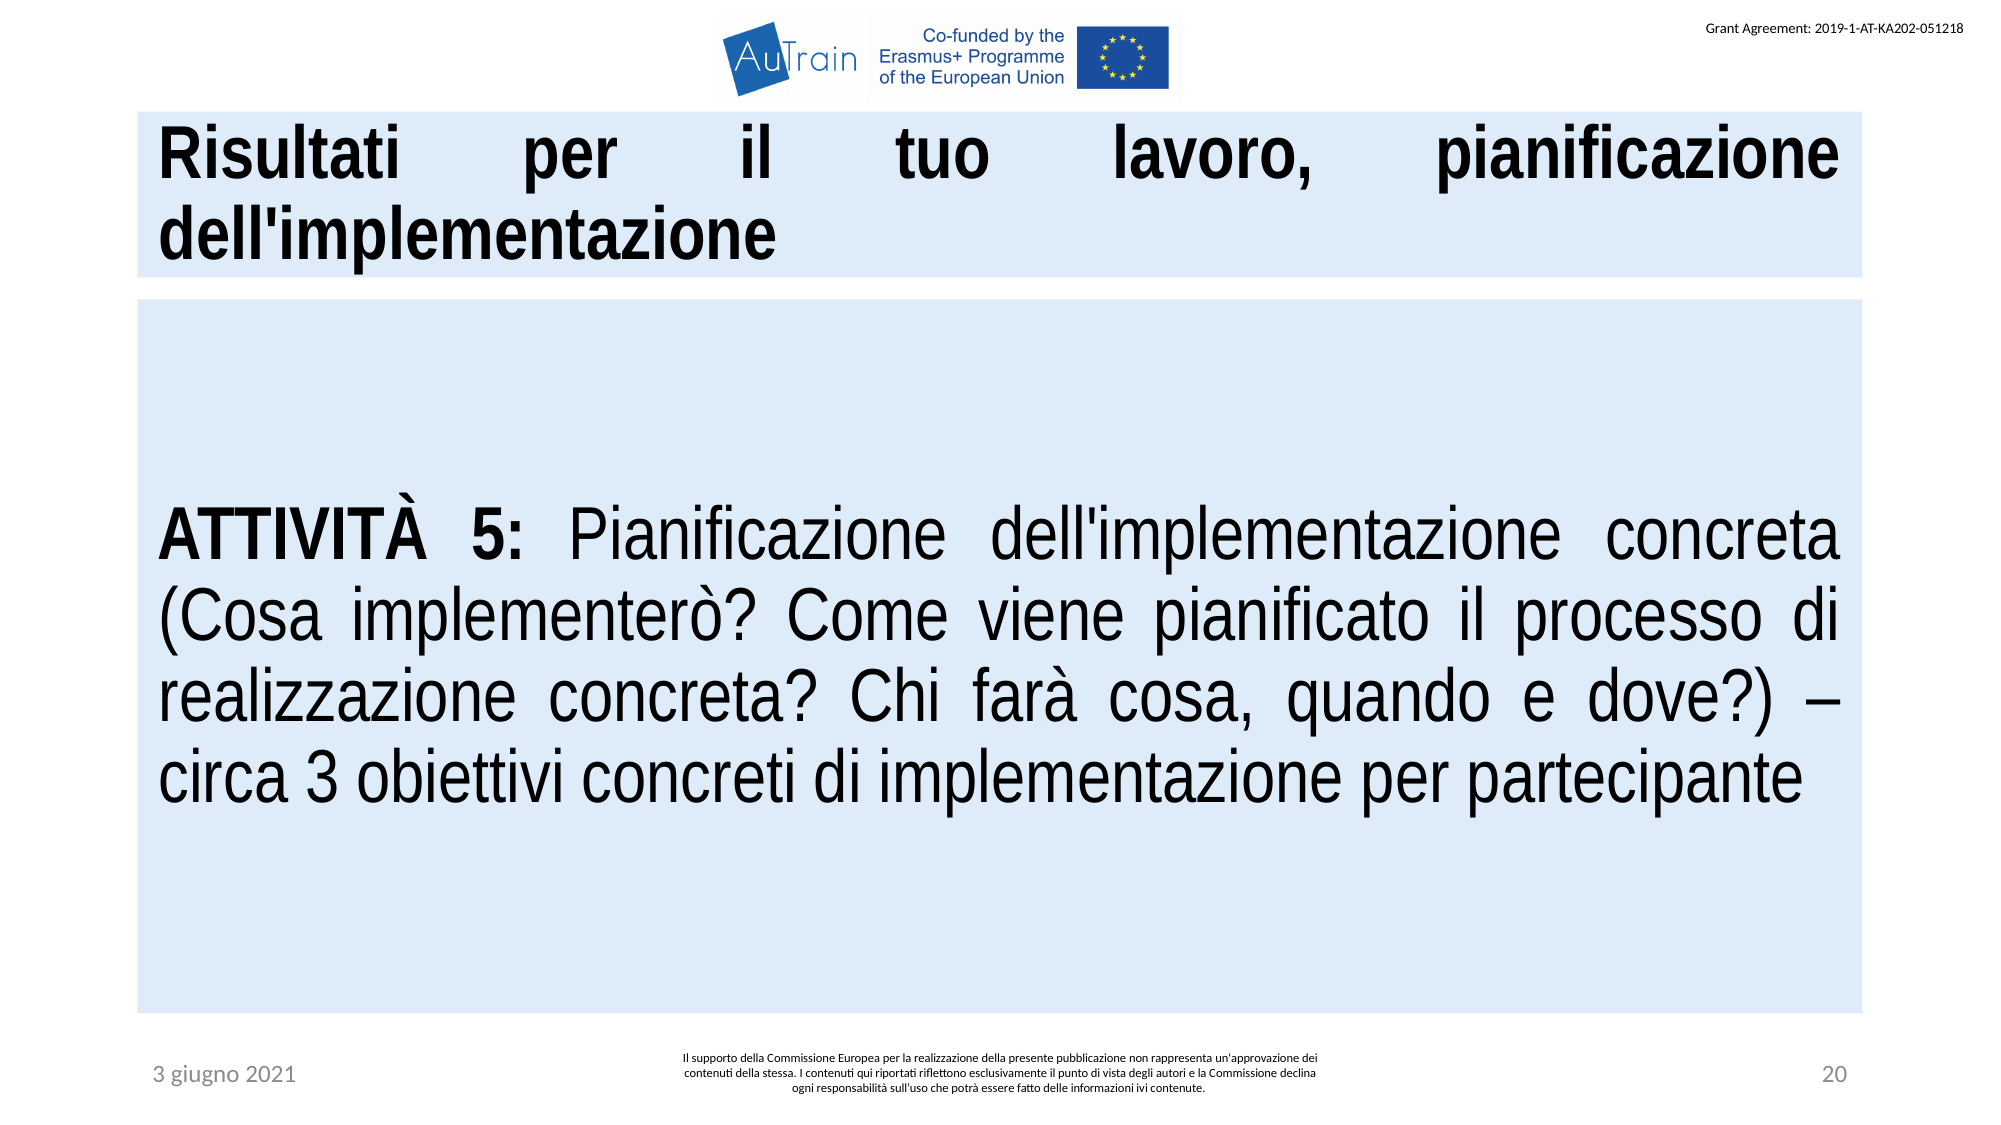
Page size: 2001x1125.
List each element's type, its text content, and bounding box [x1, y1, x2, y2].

picture [715, 11, 1183, 104]
text_box Risultati per il tuo lavoro, pianificazione dell'implementazione [137, 111, 1863, 278]
footer Il supporto della Commissione Europea per la realizzazione della presente pubblicazione non rappresenta un'approvazione dei contenuti della stessa. I contenuti qui riportati riflettono esclusivamente il punto di vista degli autori e la Commissione declina ogni responsabilità sull’uso che potrà essere fatto delle informazioni ivi contenute. [662, 1042, 1338, 1103]
slide_number 20 [1412, 1042, 1863, 1103]
slide_number 3 giugno 2021 [137, 1042, 588, 1103]
text_box ATTIVITÀ 5: Pianificazione dell'implementazione concreta (Cosa implementerò? Come viene pianificato il processo di realizzazione concreta? Chi farà cosa, quando e dove?) – circa 3 obiettivi concreti di implementazione per partecipante [137, 299, 1863, 1014]
